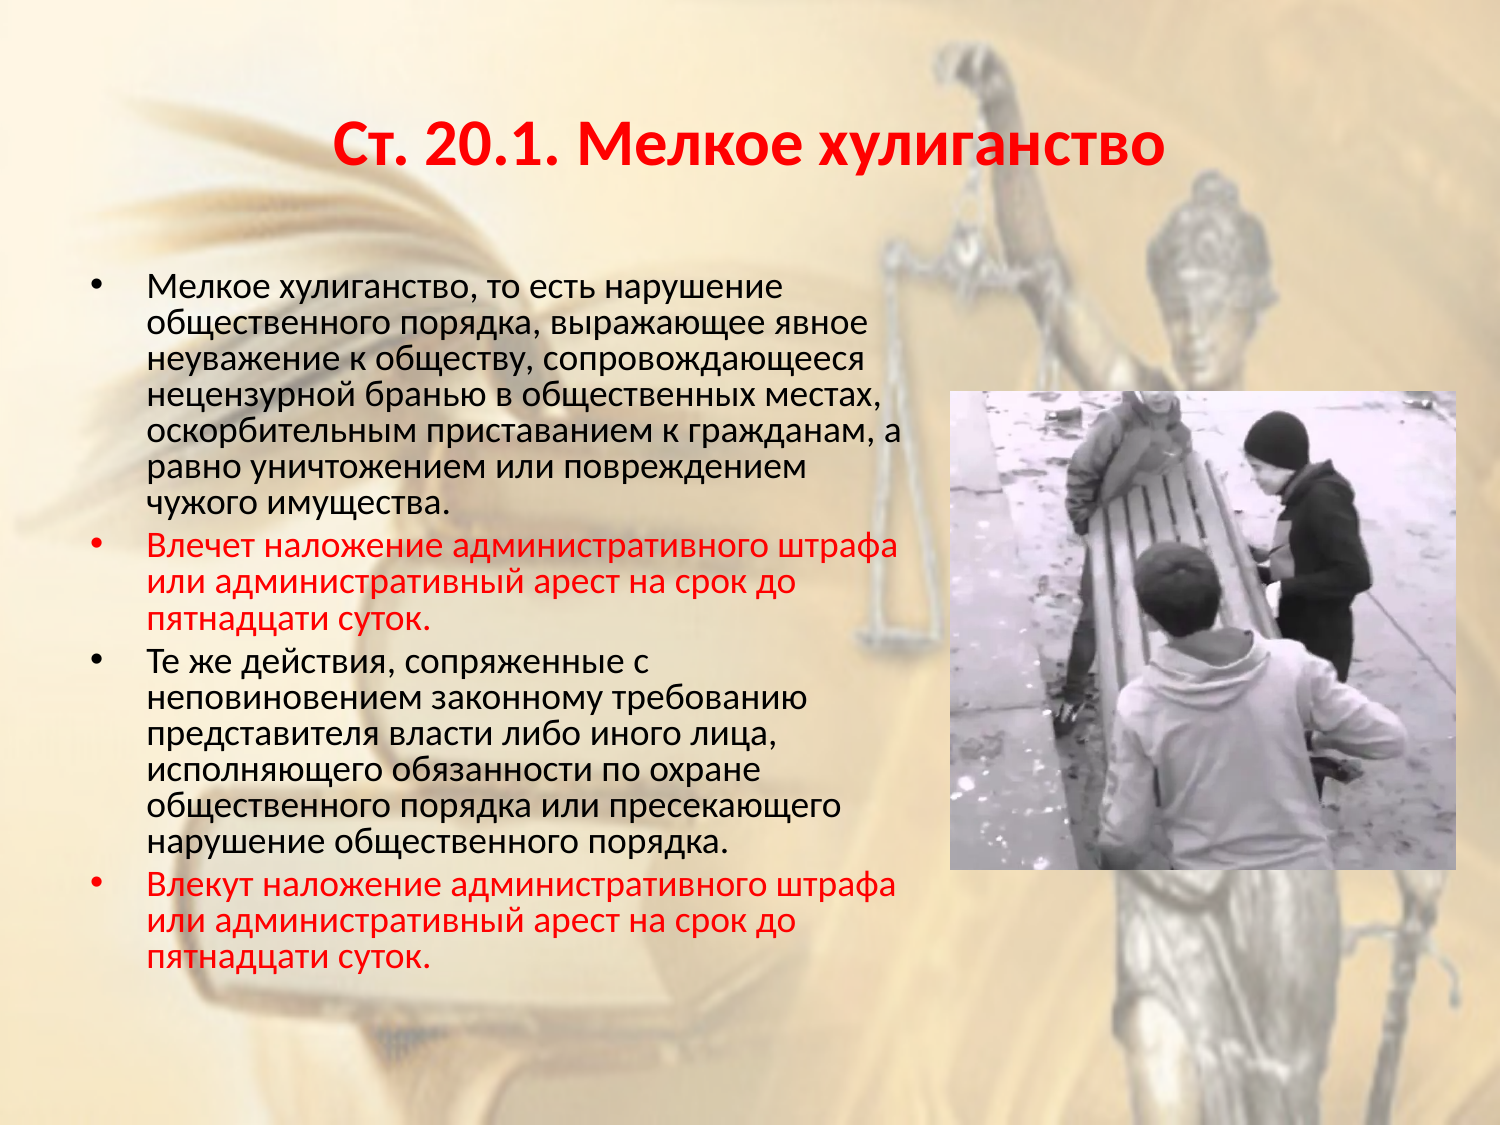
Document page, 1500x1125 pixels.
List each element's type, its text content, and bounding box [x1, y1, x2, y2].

list Мелкое хулиганство, то есть нарушение общественного порядка, выражающее явное неуважение к обществу, сопровождающееся нецензурной бранью в общественных местах, оскорбительным приставанием к гражданам, а равно уничтожением или повреждением чужого имущества. Влечет наложение административного штрафа или административный арест на срок до пятнадцати суток. Те же действия, сопряженные с неповиновением законному требованию представителя власти либо иного лица, исполняющего обязанности по охране общественного порядка или пресекающего нарушение общественного порядка. Влекут наложение административного штрафа или административный арест на срок до пятнадцати суток. [75, 262, 928, 1005]
picture [950, 391, 1456, 870]
title Ст. 20.1. Мелкое хулиганство [75, 45, 1425, 233]
